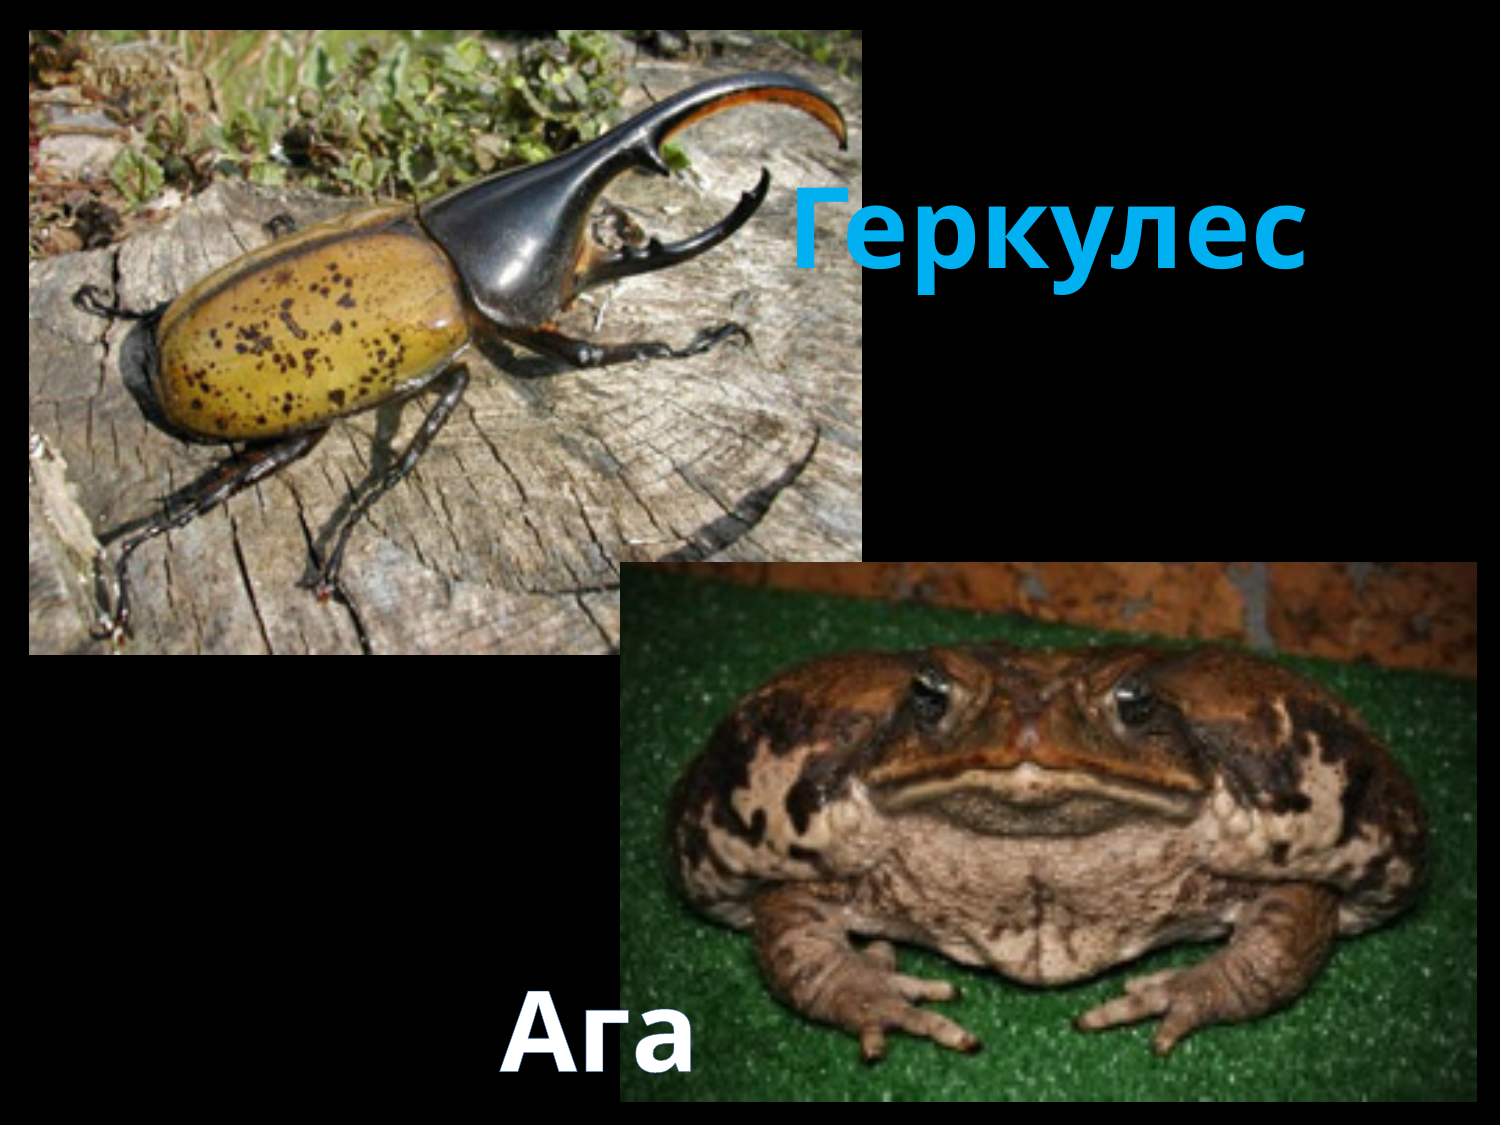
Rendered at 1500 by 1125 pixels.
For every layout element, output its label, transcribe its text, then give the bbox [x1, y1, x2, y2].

picture [29, 30, 1477, 1103]
text_box Ага [484, 951, 614, 1102]
text_box Геркулес [867, 148, 1324, 299]
